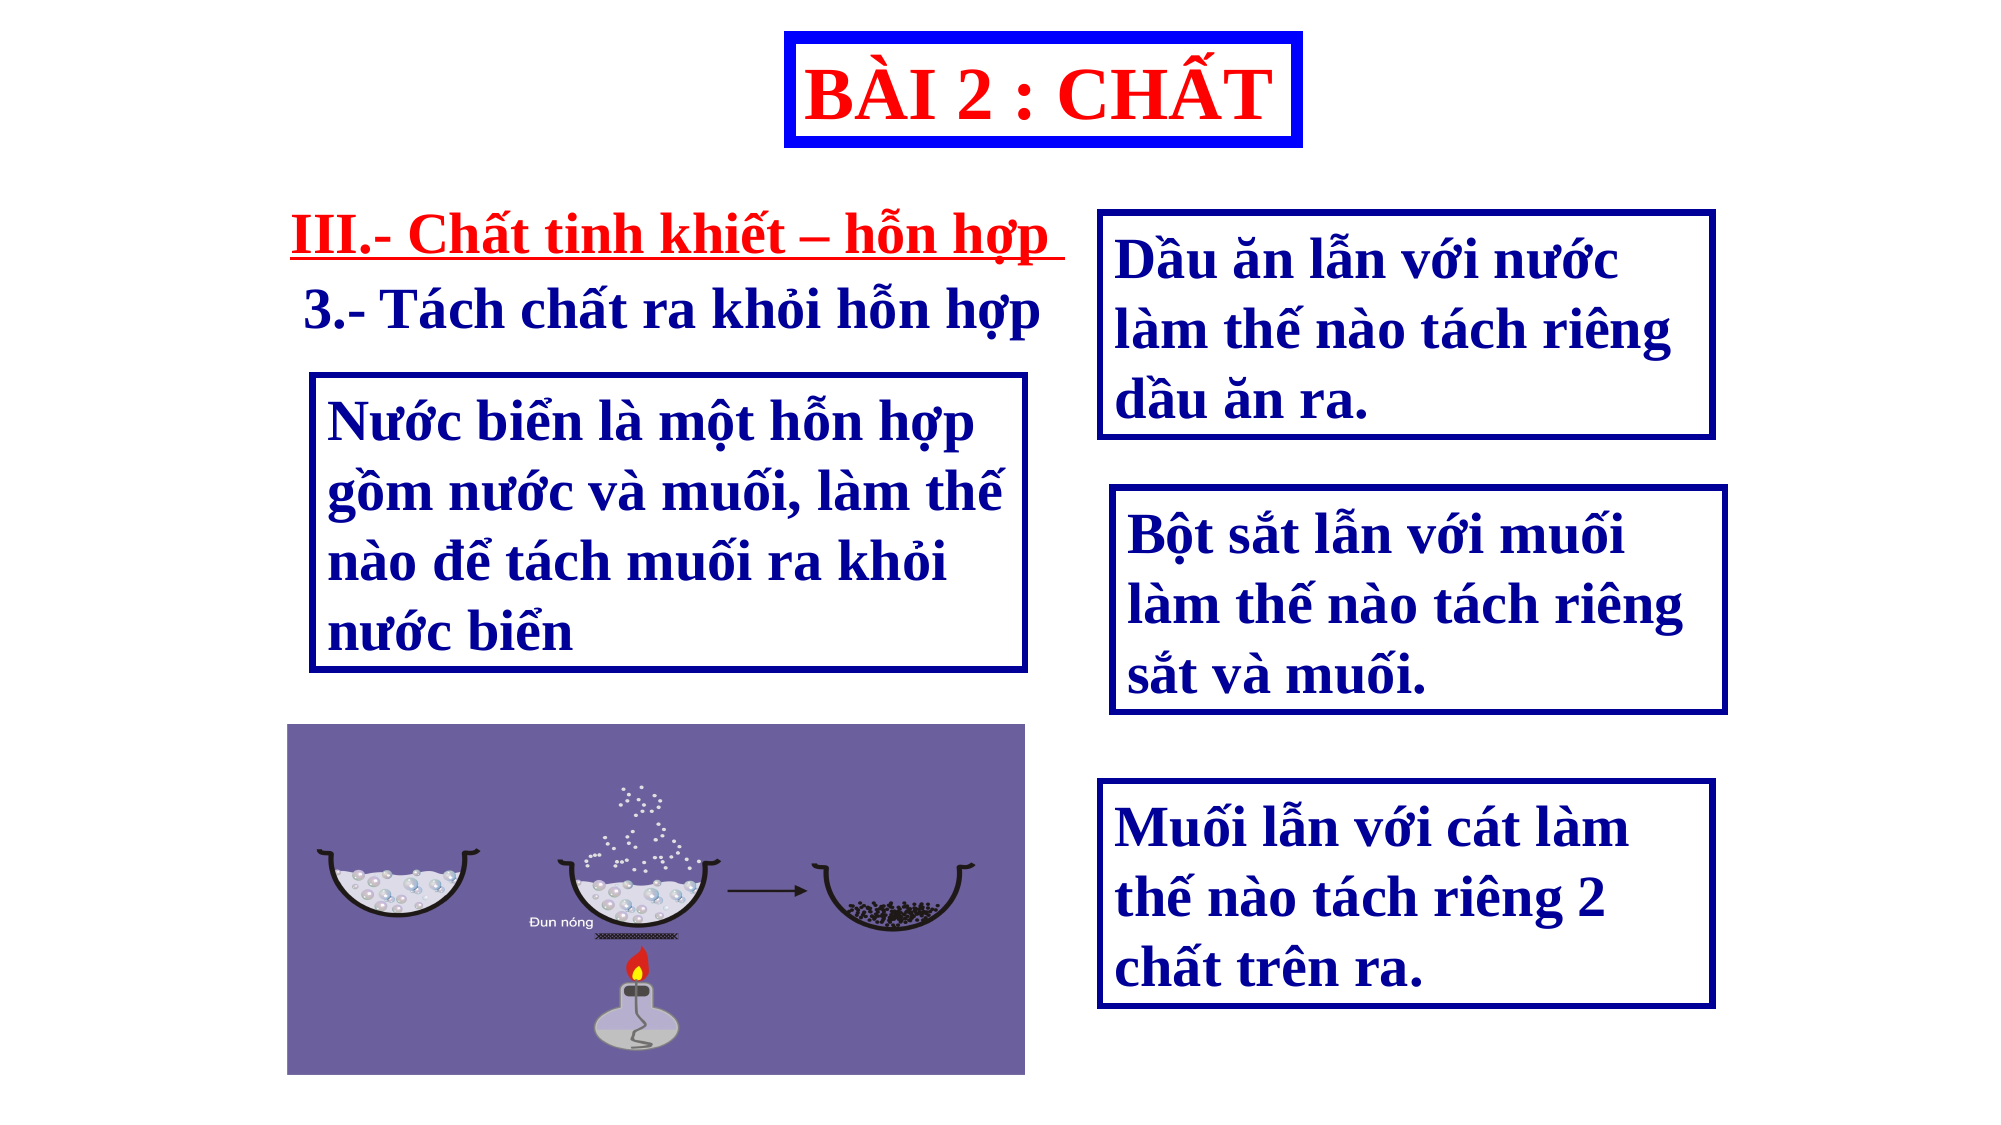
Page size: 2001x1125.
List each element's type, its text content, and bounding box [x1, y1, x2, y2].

text_box Dầu ăn lẫn với nước làm thế nào tách riêng dầu ăn ra. [1099, 212, 1713, 438]
text_box Nước biển là một hỗn hợp gồm nước và muối, làm thế nào để tách muối ra khỏi nước biển [312, 374, 1025, 670]
text_box Bột sắt lẫn với muối làm thế nào tách riêng sắt và muối. [1112, 487, 1725, 713]
text_box Muối lẫn với cát làm thế nào tách riêng 2 chất trên ra. [1099, 781, 1713, 1006]
text_box BÀI 2 : CHẤT [789, 37, 1298, 143]
picture [287, 724, 1025, 1076]
text_box III.- Chất tinh khiết – hỗn hợp [275, 187, 1081, 273]
text_box 3.- Tách chất ra khỏi hỗn hợp [288, 262, 1073, 348]
